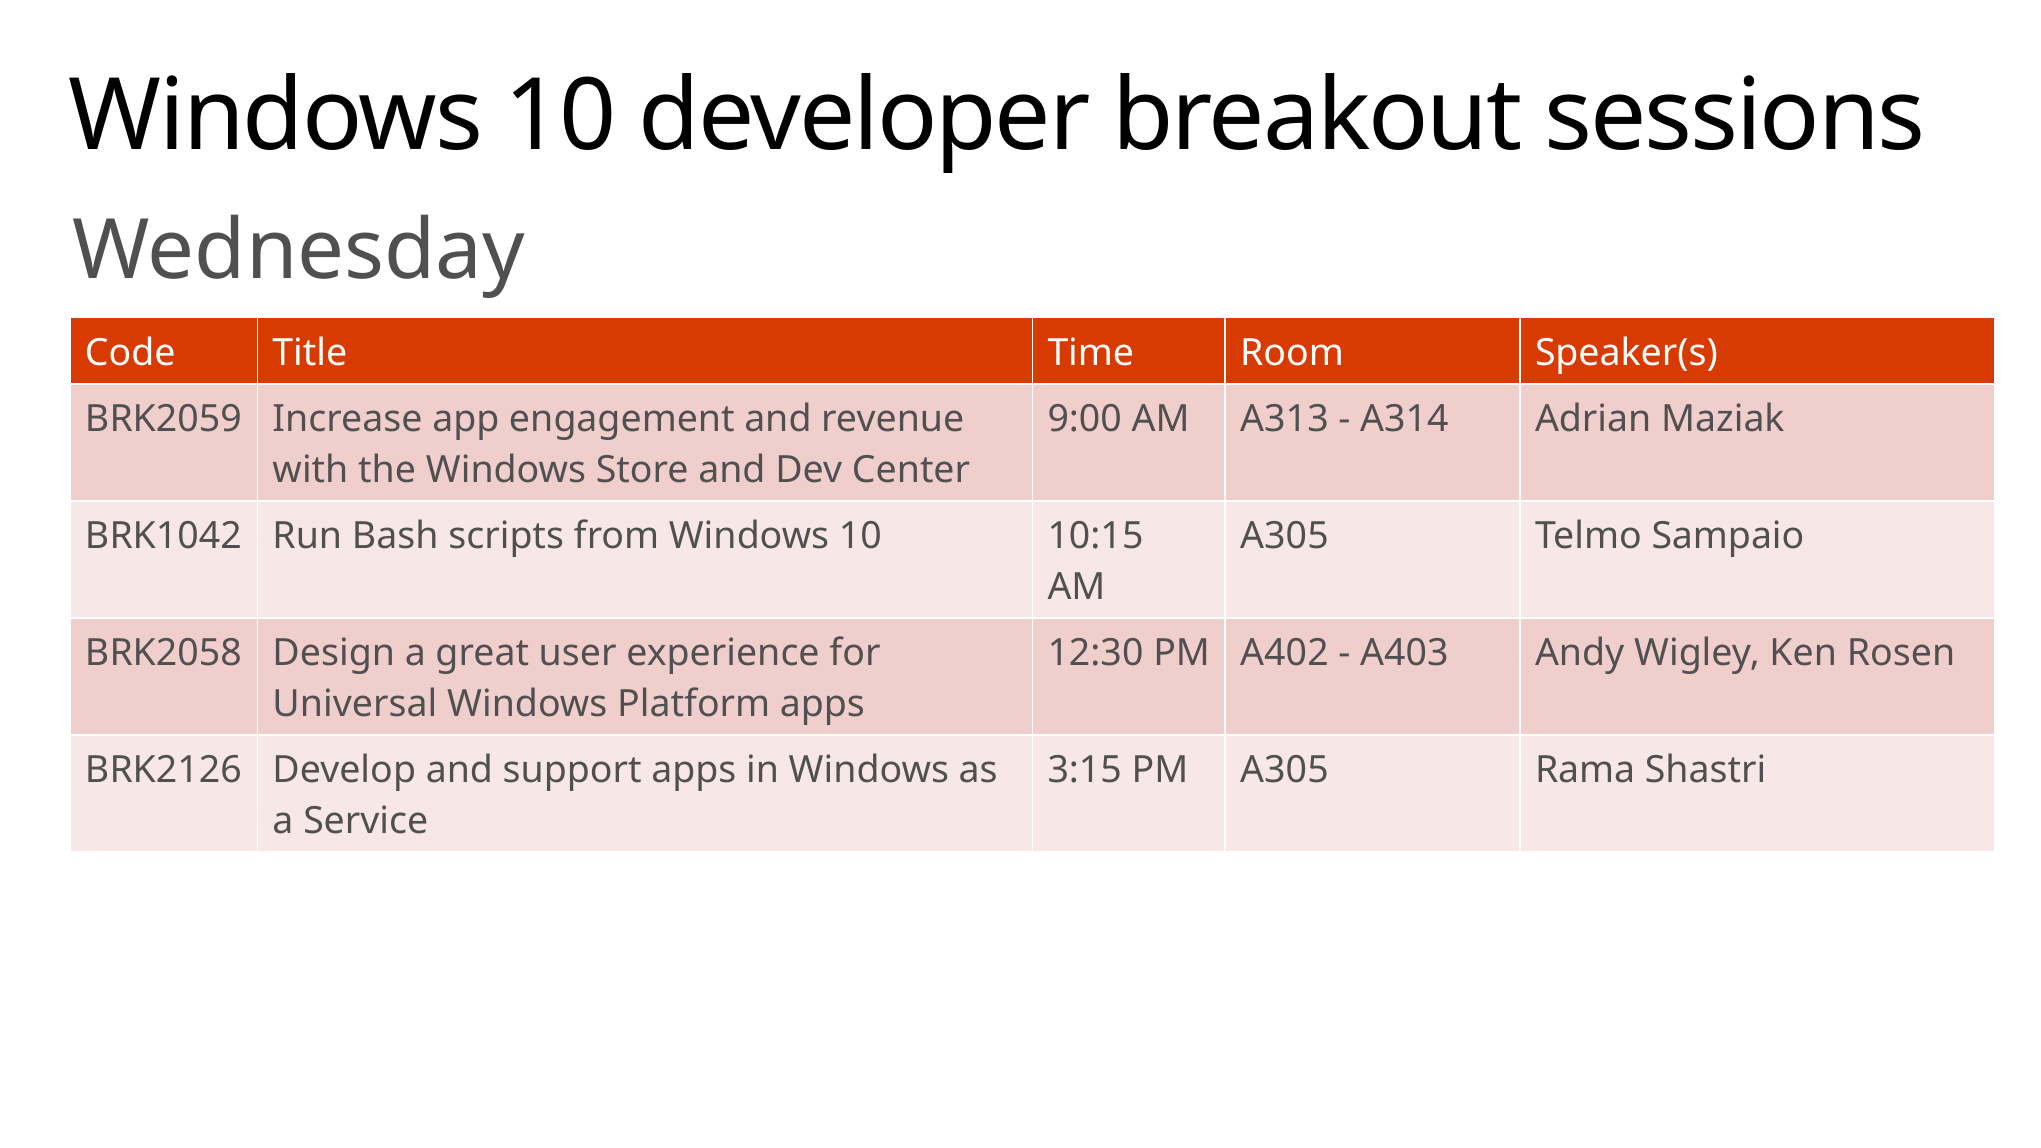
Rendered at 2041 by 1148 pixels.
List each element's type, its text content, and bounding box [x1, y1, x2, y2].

table_cell BRK2058 [71, 619, 257, 734]
table_cell BRK2126 [71, 736, 257, 851]
table_cell BRK1042 [71, 502, 257, 617]
table_header Room [1226, 318, 1519, 383]
table_cell Develop and support apps in Windows as a Service [258, 736, 1032, 851]
table_cell A402 - A403 [1226, 619, 1519, 734]
table_cell Telmo Sampaio [1521, 502, 1994, 617]
table_cell 10:15 AM [1033, 502, 1224, 617]
table_header Code [71, 318, 257, 383]
table_header Speaker(s) [1521, 318, 1994, 383]
text_box Wednesday [57, 198, 958, 302]
table_cell 12:30 PM [1033, 619, 1224, 734]
table_cell BRK2059 [71, 385, 257, 500]
table_cell Increase app engagement and revenue with the Windows Store and Dev Center [258, 385, 1032, 500]
table_cell A305 [1226, 736, 1519, 851]
table_cell Rama Shastri [1521, 736, 1994, 851]
table_header Title [258, 318, 1032, 383]
table_header Time [1033, 318, 1224, 383]
table_cell 3:15 PM [1033, 736, 1224, 851]
table_cell Run Bash scripts from Windows 10 [258, 502, 1032, 617]
table_cell Adrian Maziak [1521, 385, 1994, 500]
table_cell Andy Wigley, Ken Rosen [1521, 619, 1994, 734]
table_cell Design a great user experience for Universal Windows Platform apps [258, 619, 1032, 734]
table_cell A305 [1226, 502, 1519, 617]
title Windows 10 developer breakout sessions [45, 48, 1996, 199]
table_cell 9:00 AM [1033, 385, 1224, 500]
table_cell A313 - A314 [1226, 385, 1519, 500]
